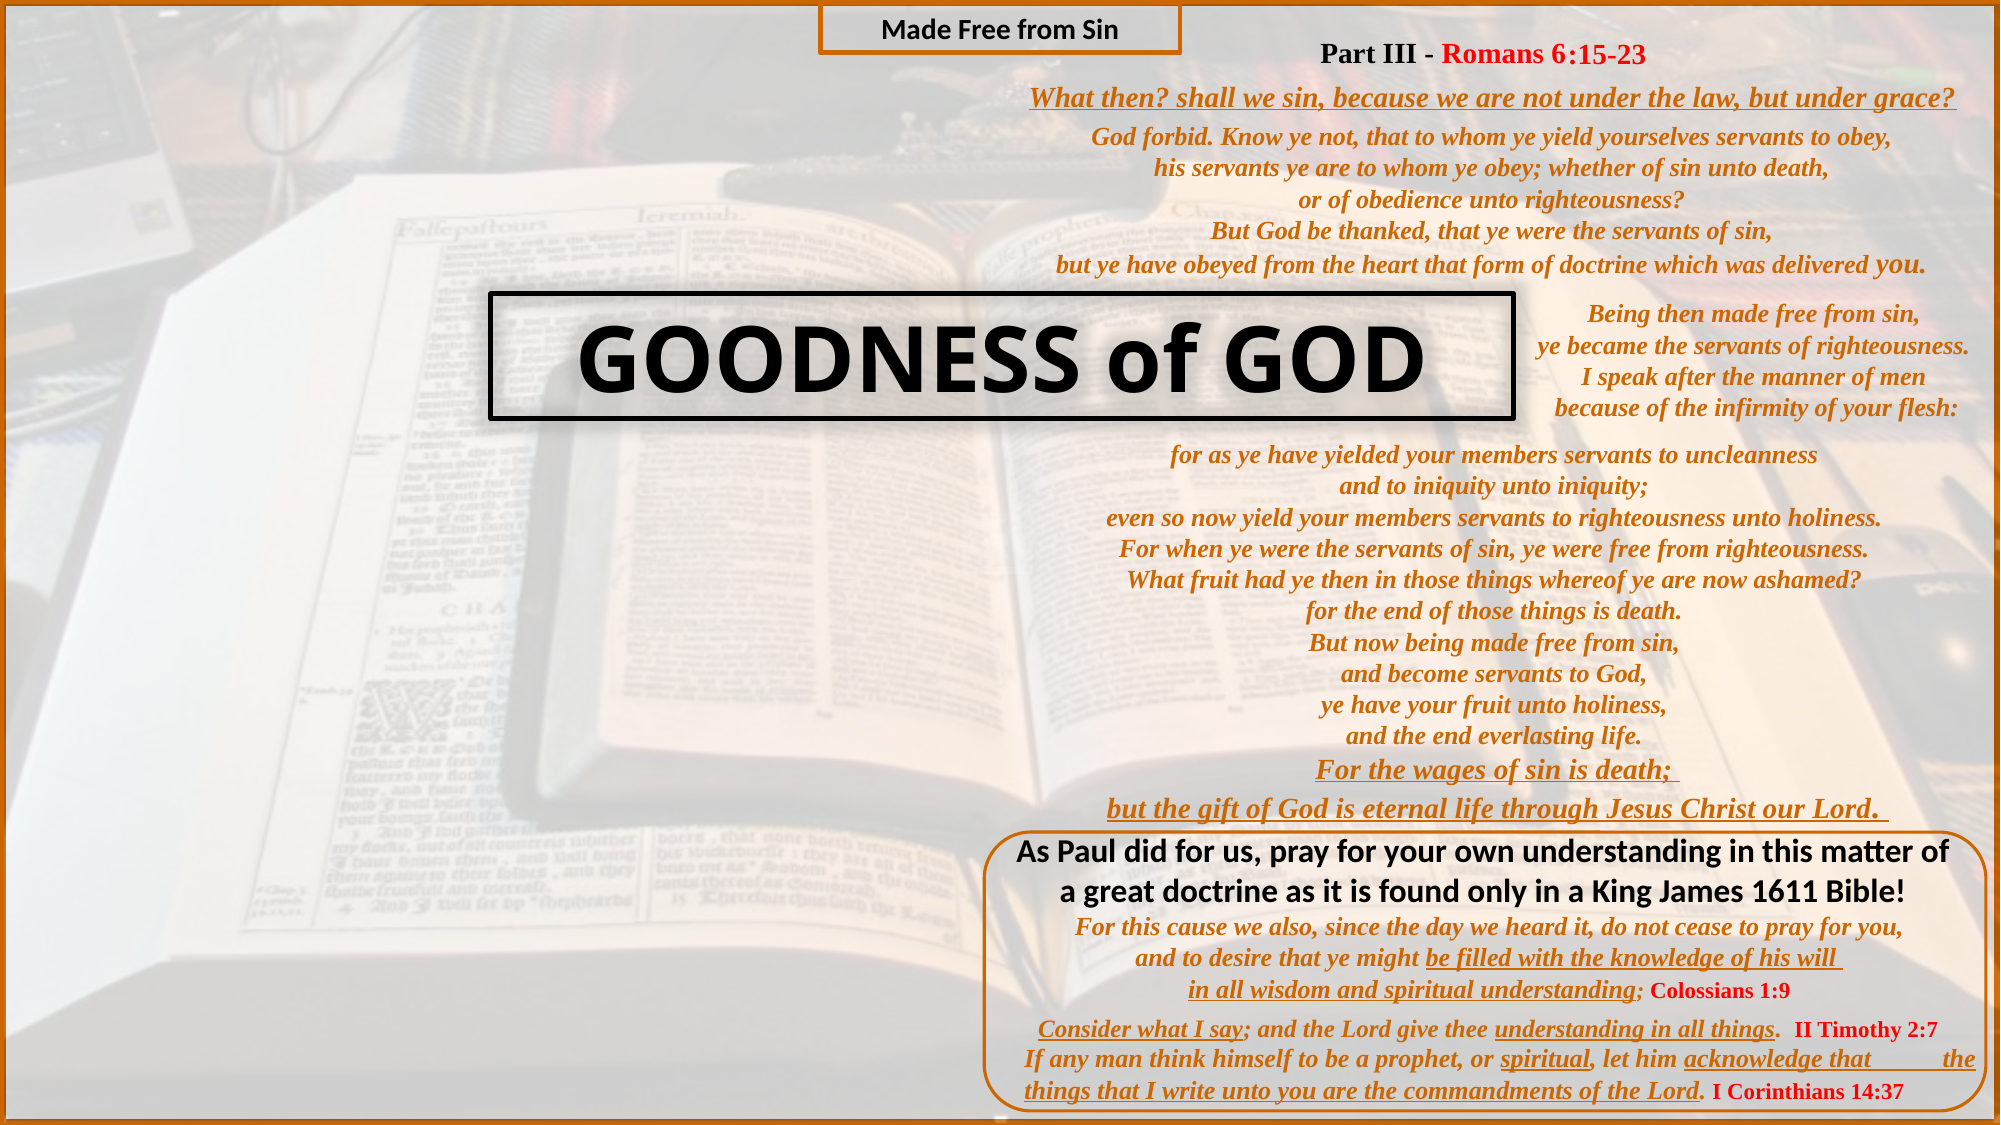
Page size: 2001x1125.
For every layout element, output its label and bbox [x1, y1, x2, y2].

text_box [0, 0, 2000, 1125]
picture [4, 4, 2000, 1123]
